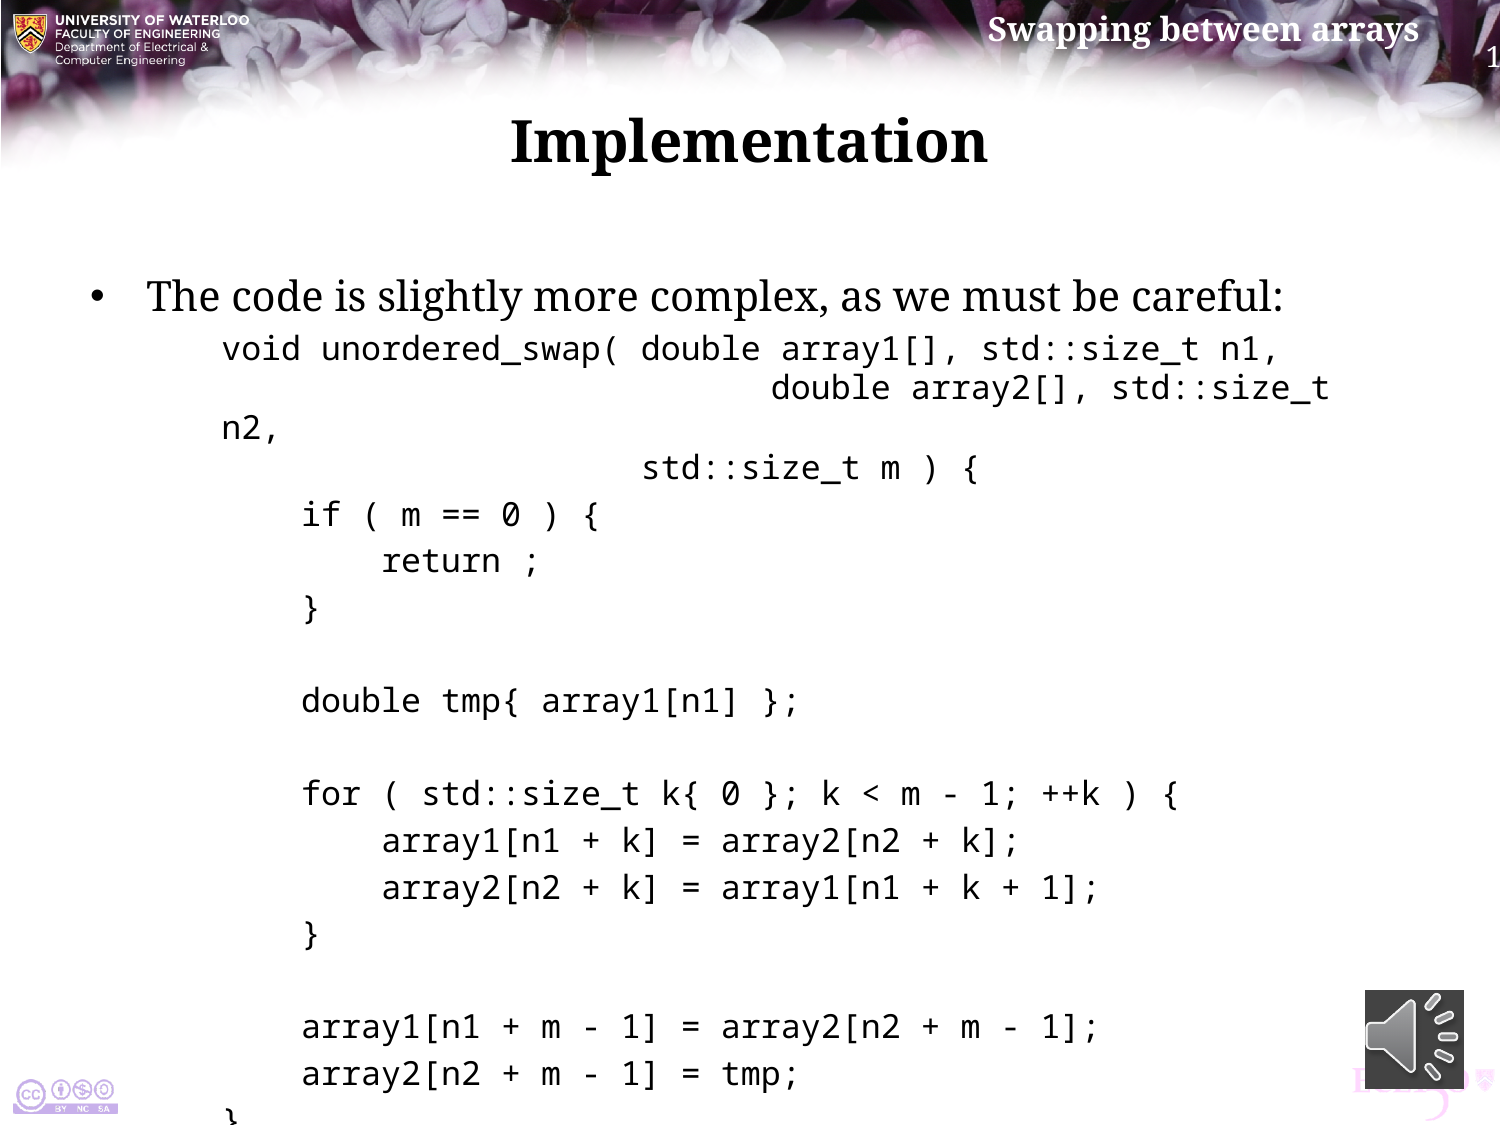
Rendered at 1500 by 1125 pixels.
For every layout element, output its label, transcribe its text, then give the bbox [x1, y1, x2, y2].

list The code is slightly more complex, as we must be careful: void unordered_swap( double array1[], std::size_t n1, double array2[], std::size_t n2, std::size_t m ) { if ( m == 0 ) { return ; } double tmp{ array1[n1] }; for ( std::size_t k{ 0 }; k < m - 1; ++k ) { array1[n1 + k] = array2[n2 + k]; array2[n2 + k] = array1[n1 + k + 1]; } array1[n1 + m - 1] = array2[n2 + m - 1]; array2[n2 + m - 1] = tmp; } [74, 262, 1426, 1006]
title Implementation [74, 44, 1426, 233]
picture [0, 0, 1500, 1125]
